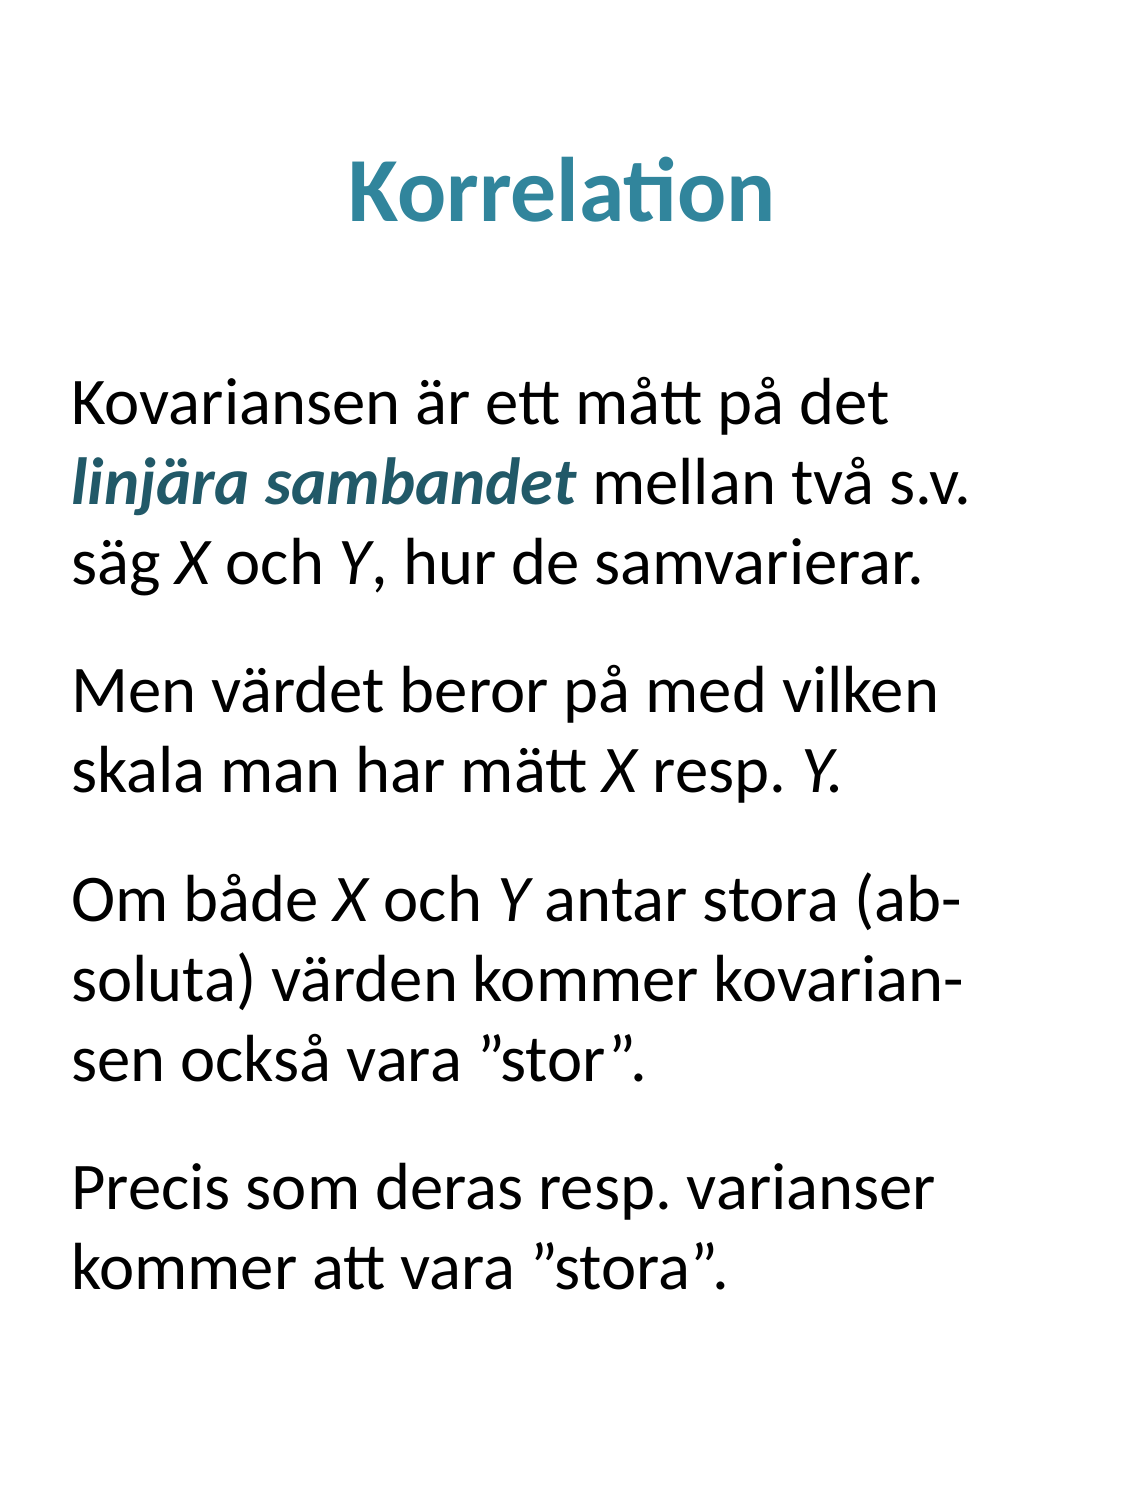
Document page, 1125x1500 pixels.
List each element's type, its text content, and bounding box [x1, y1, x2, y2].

title Korrelation [56, 60, 1069, 310]
list Kovariansen är ett mått på det linjära sambandet mellan två s.v. säg X och Y, hur de samvarierar. Men värdet beror på med vilken skala man har mätt X resp. Y. Om både X och Y antar stora (ab-soluta) värden kommer kovarian-sen också vara ”stor”. Precis som deras resp. varianser kommer att vara ”stora”. [56, 350, 1035, 1377]
